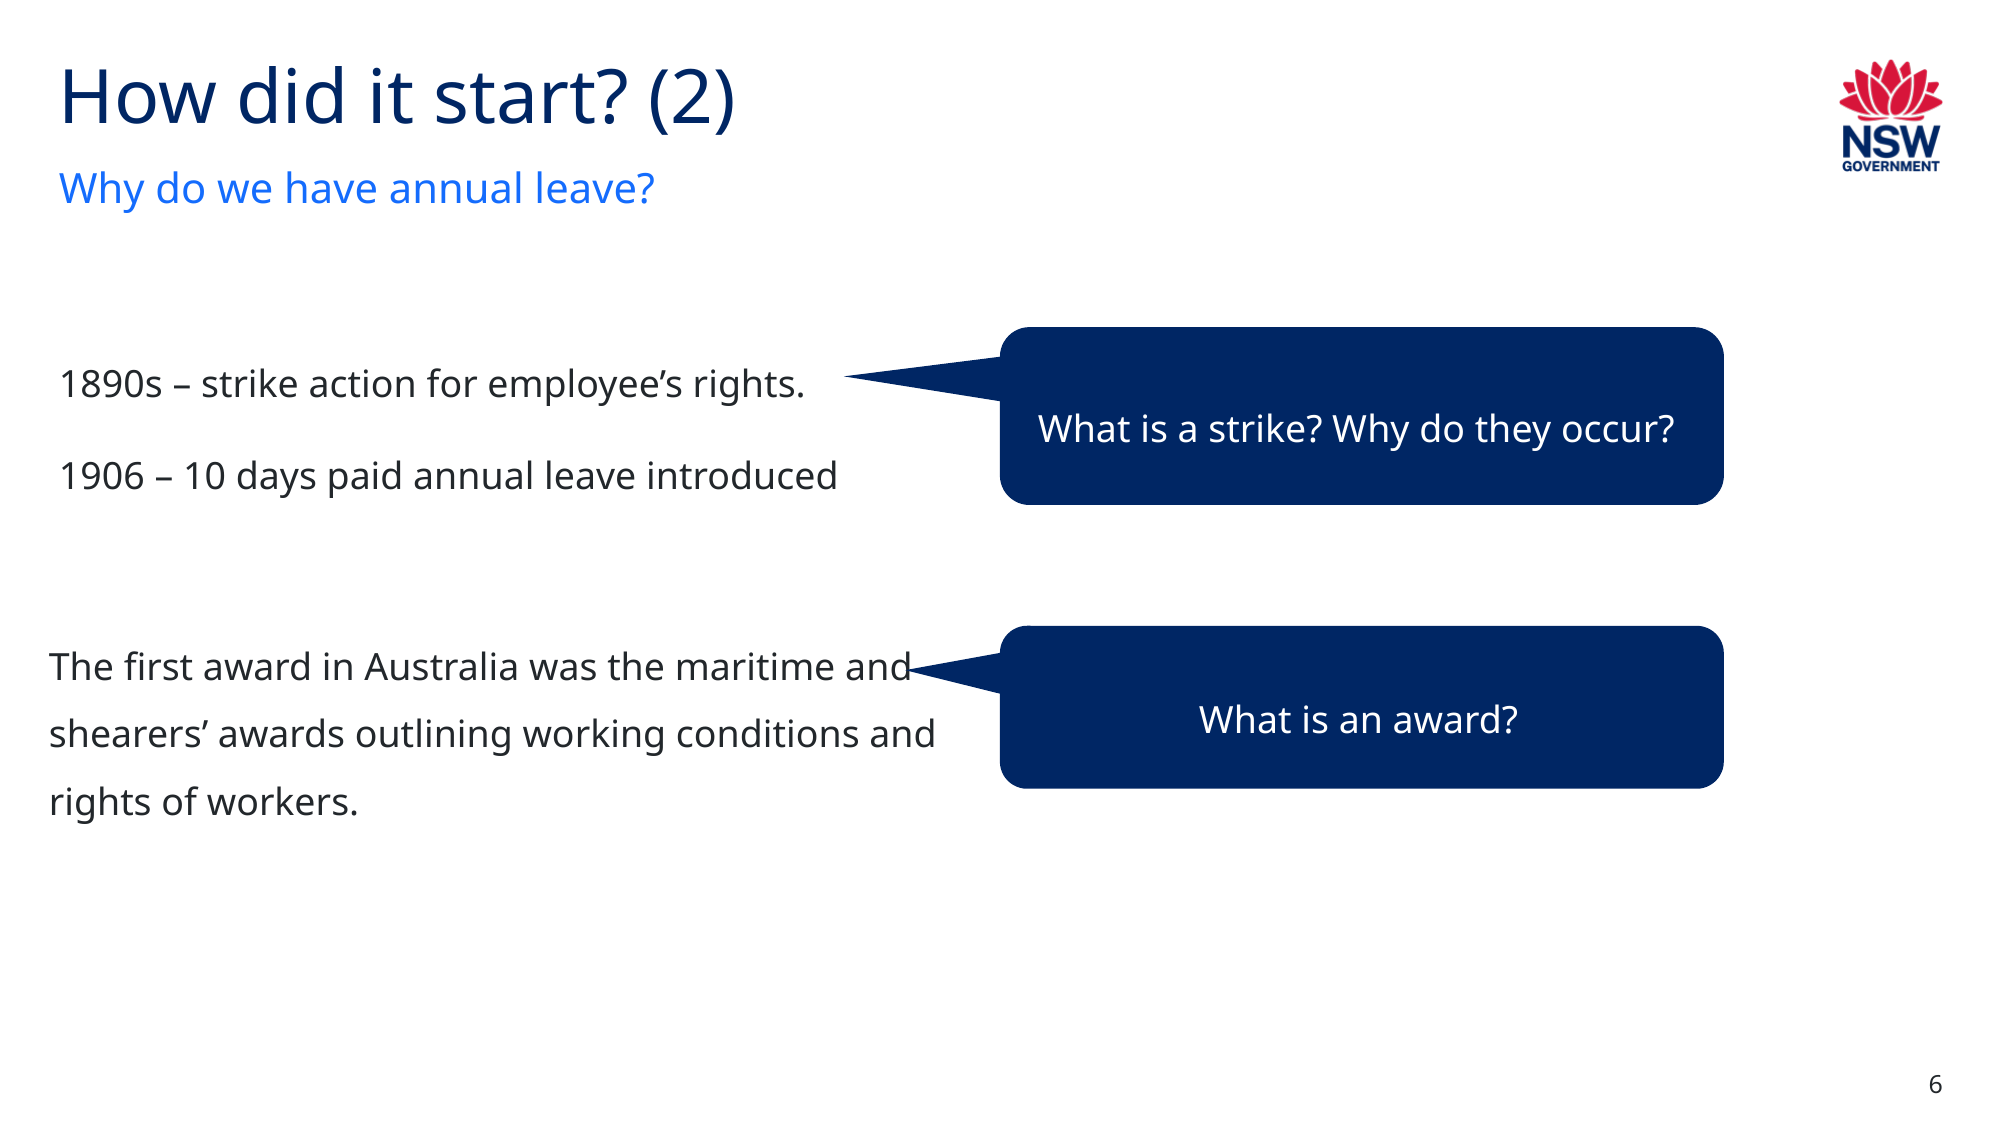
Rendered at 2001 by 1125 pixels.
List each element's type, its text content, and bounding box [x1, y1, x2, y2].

text_box What is a strike? Why do they occur? [843, 326, 1725, 507]
text_box The first award in Australia was the maritime and shearers’ awards outlining working conditions and rights of workers. [49, 620, 1000, 827]
slide_number 6 [1824, 1068, 1943, 1099]
list Why do we have annual leave? [59, 161, 1713, 212]
text_box 1890s – strike action for employee’s rights. 1906 – 10 days paid annual leave introduced [58, 337, 919, 505]
title How did it start? (2) [59, 59, 1713, 149]
text_box What is an award? [904, 624, 1725, 790]
picture [1839, 59, 1943, 172]
